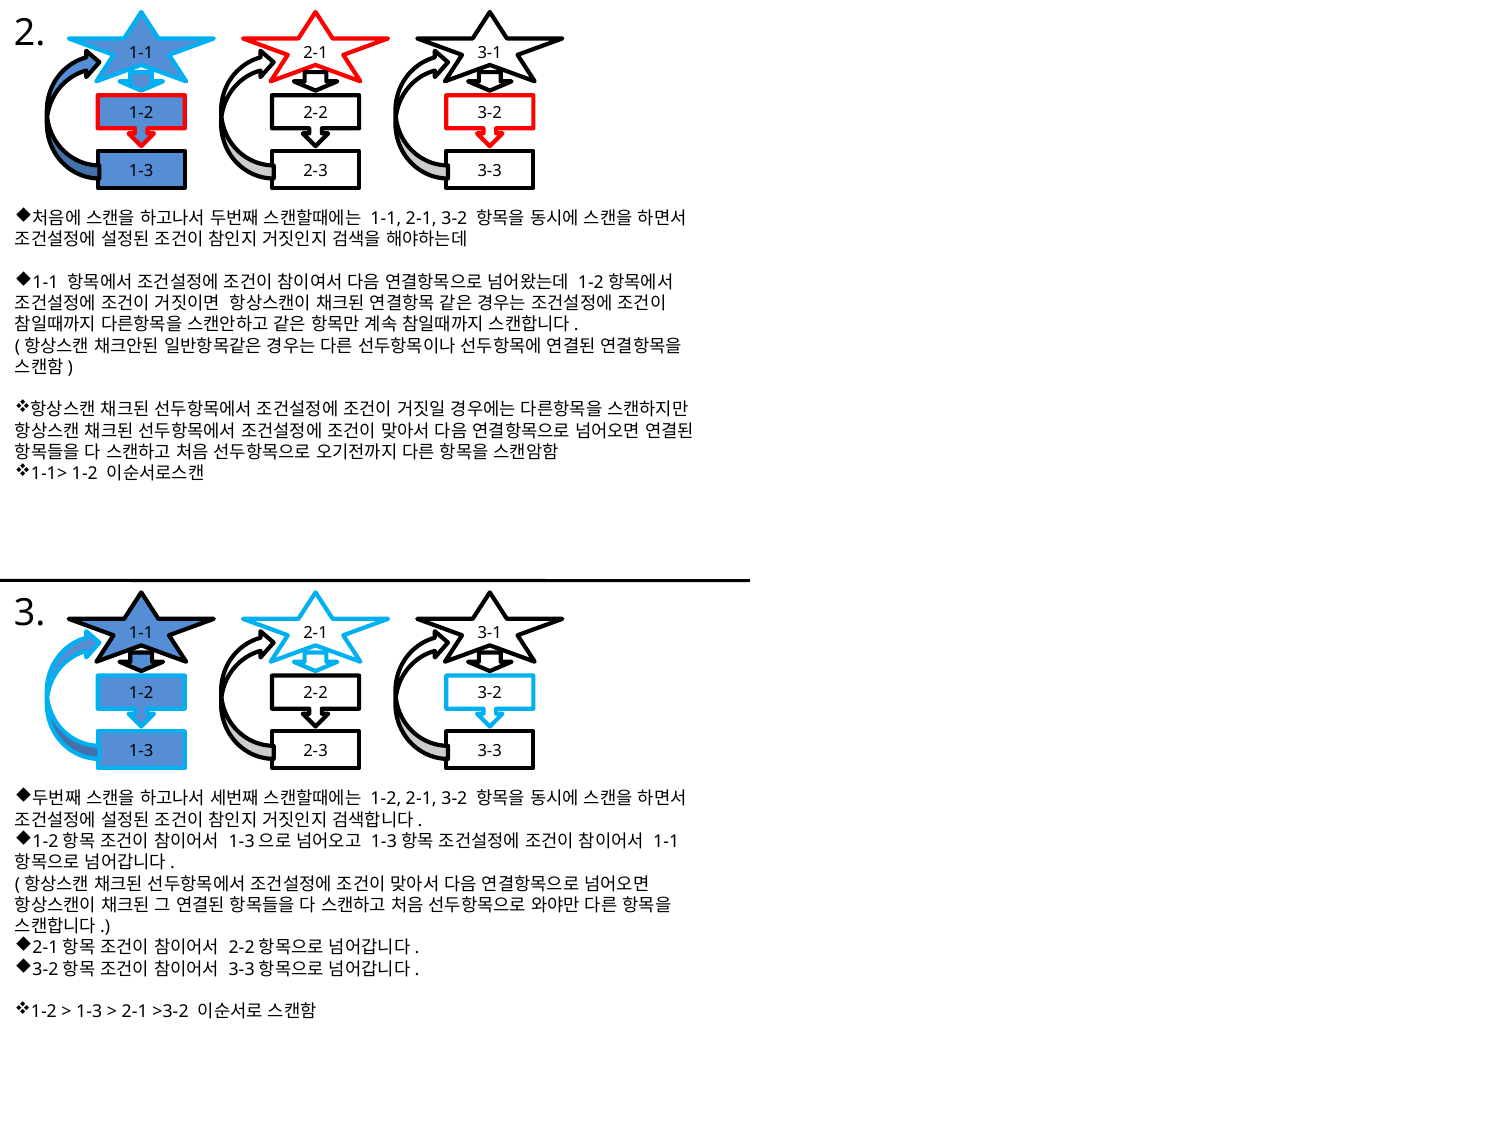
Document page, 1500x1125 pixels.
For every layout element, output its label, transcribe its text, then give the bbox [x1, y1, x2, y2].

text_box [46, 592, 563, 769]
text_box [46, 11, 563, 189]
text_box 3. [0, 587, 48, 641]
text_box 2. [0, 0, 61, 60]
text_box 처음에 스캔을 하고나서 두번째 스캔할때에는 1-1, 2-1, 3-2 항목을 동시에 스캔을 하면서 조건설정에 설정된 조건이 참인지 거짓인지 검색을 해야하는데 1-1 항목에서 조건설정에 조건이 참이여서 다음 연결항목으로 넘어왔는데 1-2항목에서 조건설정에 조건이 거짓이면 항상스캔이 채크된 연결항목 같은 경우는 조건설정에 조건이 참일때까지 다른항목을 스캔안하고 같은 항목만 계속 참일때까지 스캔합니다. (항상스캔 채크안된 일반항목같은 경우는 다른 선두항목이나 선두항목에 연결된 연결항목을 스캔함) 항상스캔 채크된 선두항목에서 조건설정에 조건이 거짓일 경우에는 다른항목을 스캔하지만 항상스캔 채크된 선두항목에서 조건설정에 조건이 맞아서 다음 연결항목으로 넘어오면 연결된 항목들을 다 스캔하고 처음 선두항목으로 오기전까지 다른 항목을 스캔암함 1-1> 1-2 이순서로스캔 [0, 199, 750, 491]
text_box 두번째 스캔을 하고나서 세번째 스캔할때에는 1-2, 2-1, 3-2 항목을 동시에 스캔을 하면서 조건설정에 설정된 조건이 참인지 거짓인지 검색합니다. 1-2항목 조건이 참이어서 1-3으로 넘어오고 1-3항목 조건설정에 조건이 참이어서 1-1항목으로 넘어갑니다. (항상스캔 채크된 선두항목에서 조건설정에 조건이 맞아서 다음 연결항목으로 넘어오면 항상스캔이 채크된 그 연결된 항목들을 다 스캔하고 처음 선두항목으로 와야만 다른 항목을 스캔합니다.) 2-1항목 조건이 참이어서 2-2항목으로 넘어갑니다. 3-2항목 조건이 참이어서 3-3항목으로 넘어갑니다. 1-2 > 1-3 > 2-1 >3-2 이순서로 스캔함 [0, 779, 750, 1029]
